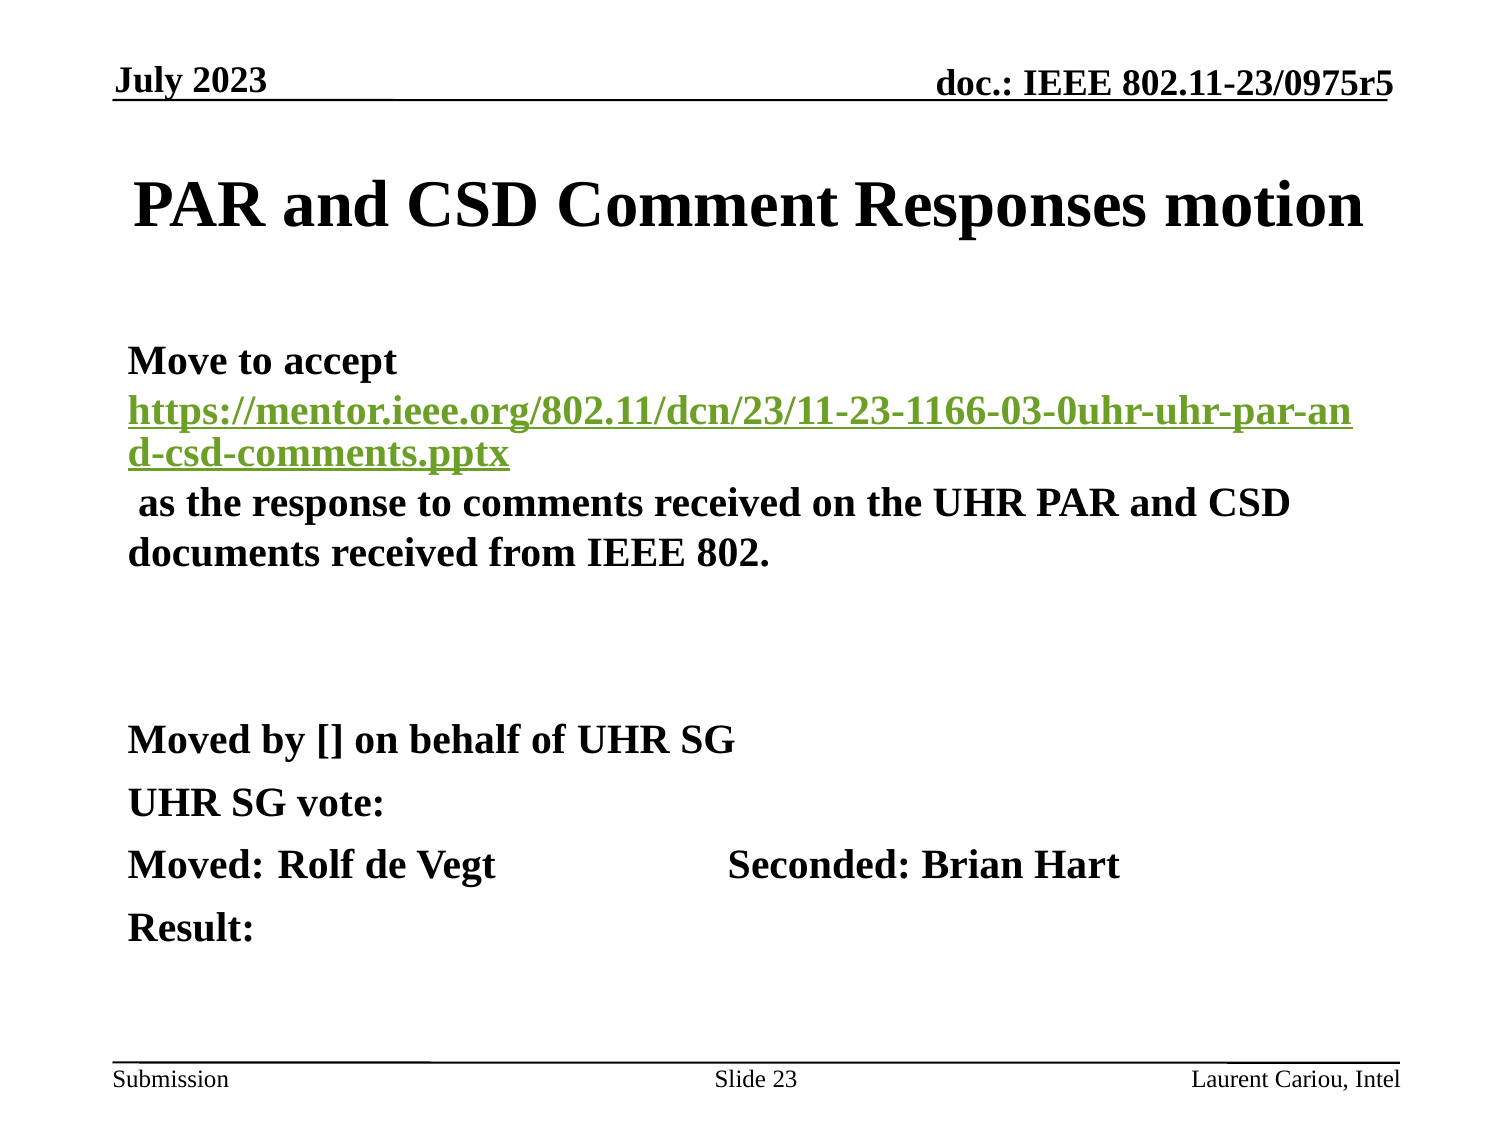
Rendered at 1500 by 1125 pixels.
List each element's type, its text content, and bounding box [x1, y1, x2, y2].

slide_number Slide 23 [712, 1061, 800, 1123]
footer Laurent Cariou, Intel [878, 1061, 1402, 1093]
title PAR and CSD Comment Responses motion [112, 112, 1388, 288]
list Move to accept https://mentor.ieee.org/802.11/dcn/23/11-23-1166-03-0uhr-uhr-par-and-csd-comments.pptx as the response to comments received on the UHR PAR and CSD documents received from IEEE 802. Moved by [] on behalf of UHR SG UHR SG vote: Moved: Rolf de Vegt Seconded: Brian Hart Result: [112, 324, 1388, 1000]
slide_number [114, 0, 270, 101]
